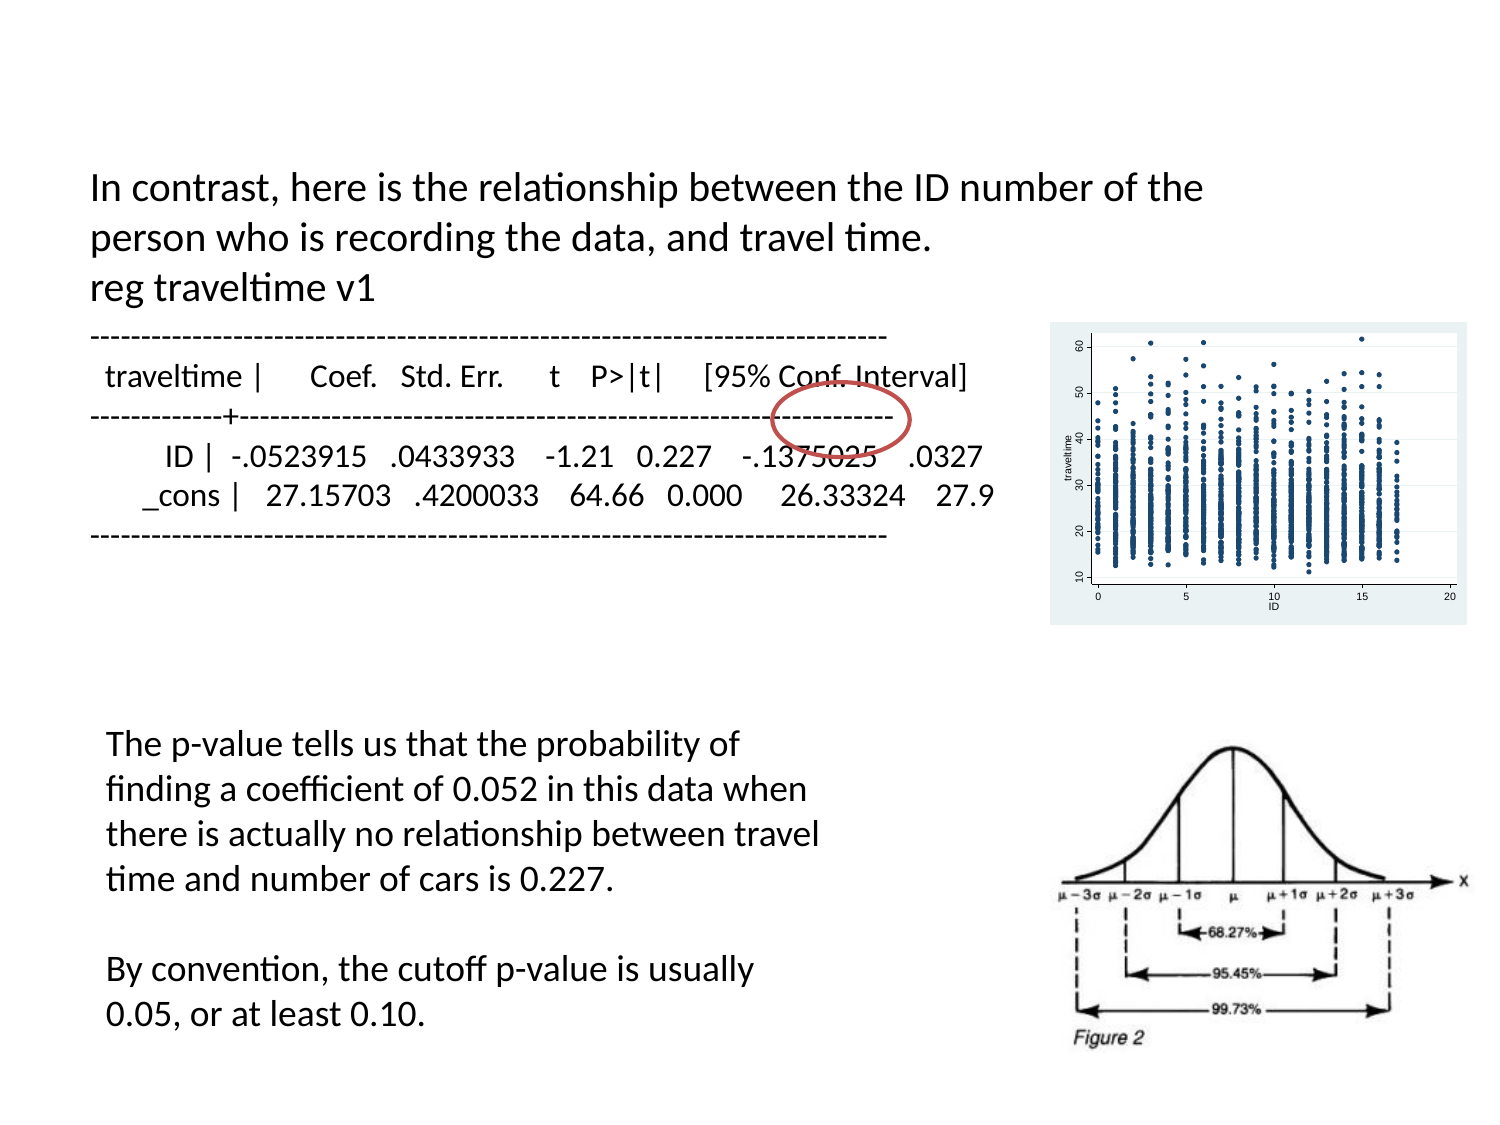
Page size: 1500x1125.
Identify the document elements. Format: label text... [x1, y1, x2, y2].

picture [1049, 321, 1468, 626]
text_box The p-value tells us that the probability of finding a coefficient of 0.052 in this data when there is actually no relationship between travel time and number of cars is 0.227. By convention, the cutoff p-value is usually 0.05, or at least 0.10. [91, 711, 841, 1042]
text_box In contrast, here is the relationship between the ID number of the person who is recording the data, and travel time. reg traveltime v1 [74, 152, 1338, 306]
text_box ------------------------------------------------------------------------------ traveltime | Coef. Std. Err. t P>|t| [95% Conf. Interval] -------------+---------------------------------------------------------------- ID | -.0523915 .0433933 -1.21 0.227 -.1375025 .0327 _cons | 27.15703 .4200033 64.66 0.000 26.33324 27.9 ------------------------------------------------------------------------------ [74, 306, 1500, 561]
text_box [770, 380, 912, 460]
picture [1049, 717, 1476, 1053]
